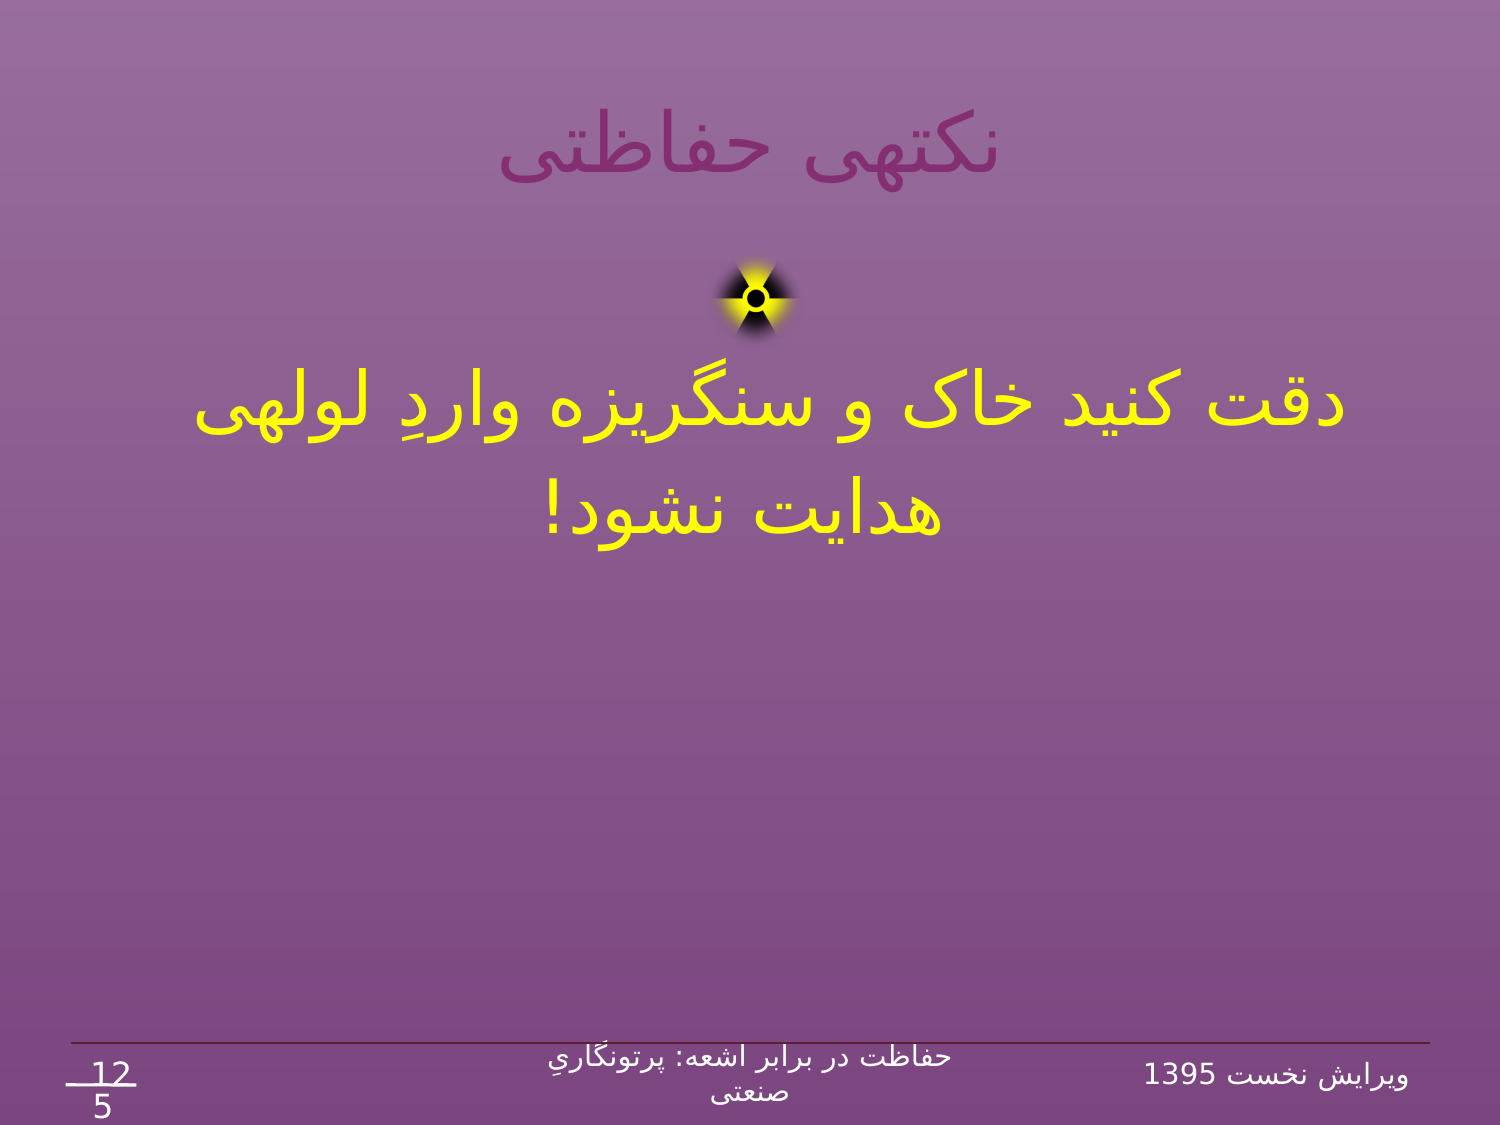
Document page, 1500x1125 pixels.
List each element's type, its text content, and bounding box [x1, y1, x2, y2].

slide_number ویرایش نخست 1395 [1074, 1051, 1425, 1103]
title نکته‏ی حفاظتی [75, 45, 1425, 233]
slide_number 12 [75, 1051, 425, 1103]
footer حفاظت در برابر اشعه: پرتونگاریِ صنعتی [512, 1051, 988, 1103]
list دقت کنید خاک و سنگ‏ریزه واردِ لوله‏ی هدایت نشود! [152, 233, 1389, 704]
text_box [65, 1077, 137, 1125]
picture [702, 245, 809, 352]
